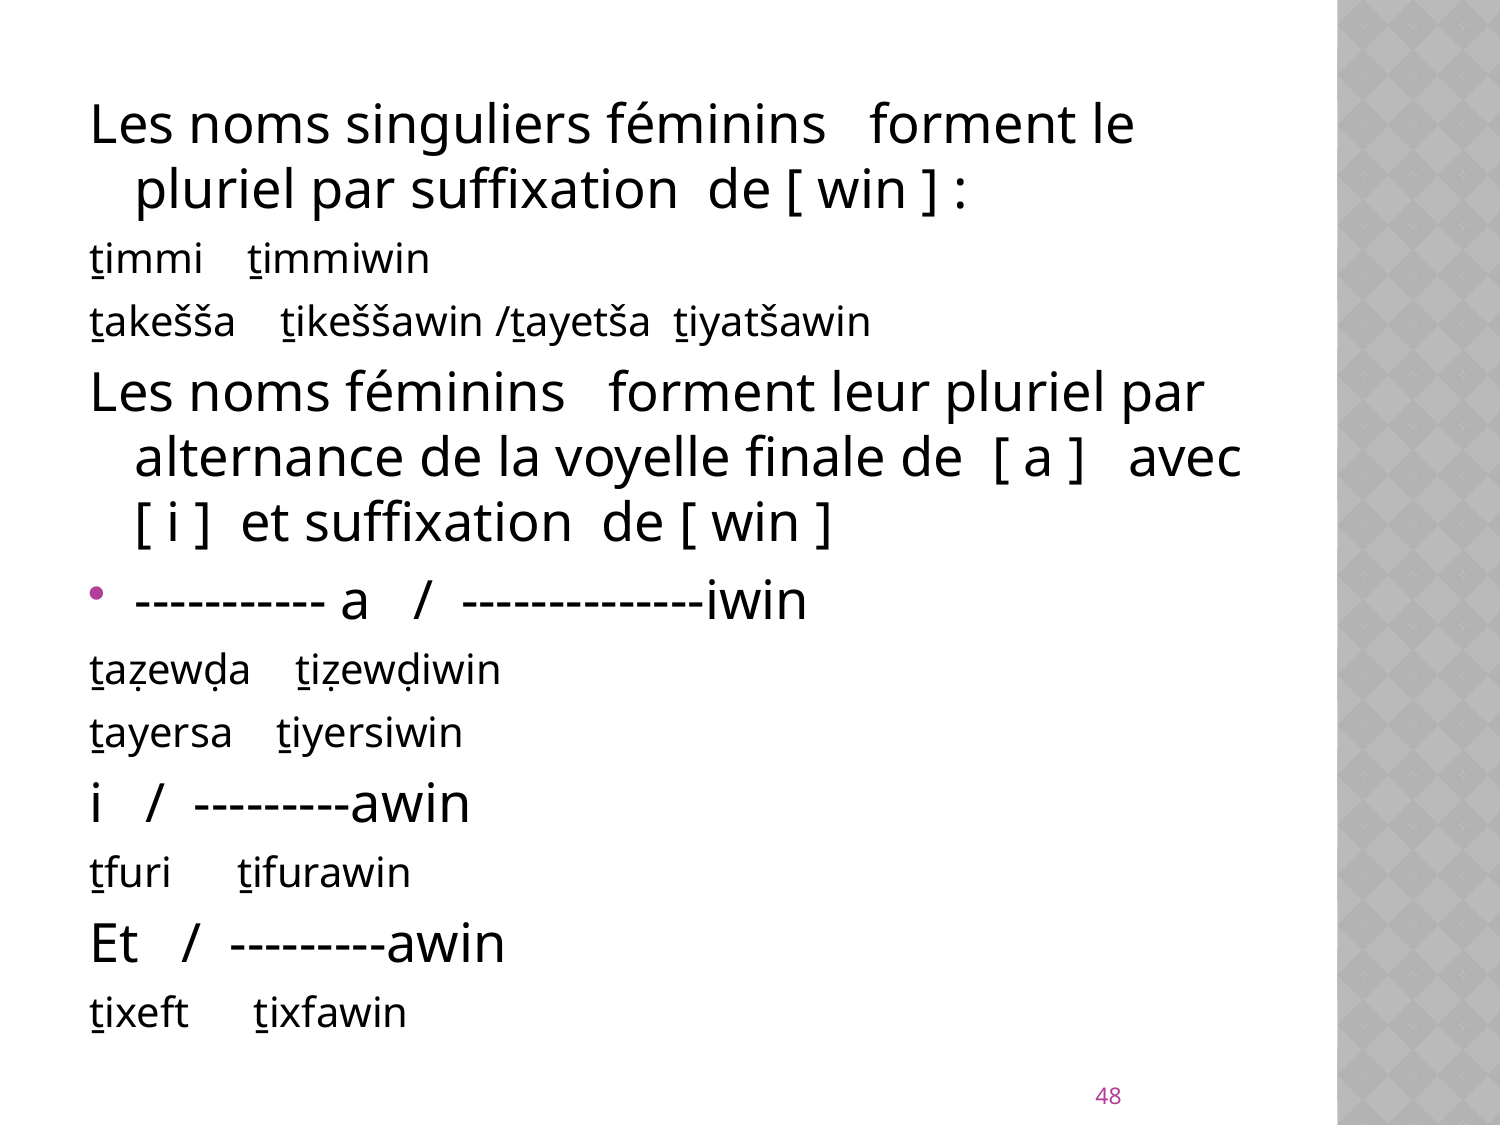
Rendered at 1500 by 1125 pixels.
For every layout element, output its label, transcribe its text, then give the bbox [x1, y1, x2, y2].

slide_number 48 [1025, 1075, 1122, 1113]
list Les noms singuliers féminins forment le pluriel par suffixation de [ win ] : ṯimmi ṯimmiwin ṯakešša ṯikeššawin /ṯayetša ṯiyatšawin Les noms féminins forment leur pluriel par alternance de la voyelle finale de [ a ] avec [ i ] et suffixation de [ win ] ----------- a / --------------iwin ṯaẓewḍa ṯiẓewḍiwin ṯayersa ṯiyersiwin i / ---------awin ṯfuri ṯifurawin Et / ---------awin ṯixeft ṯixfawin [75, 82, 1263, 1059]
